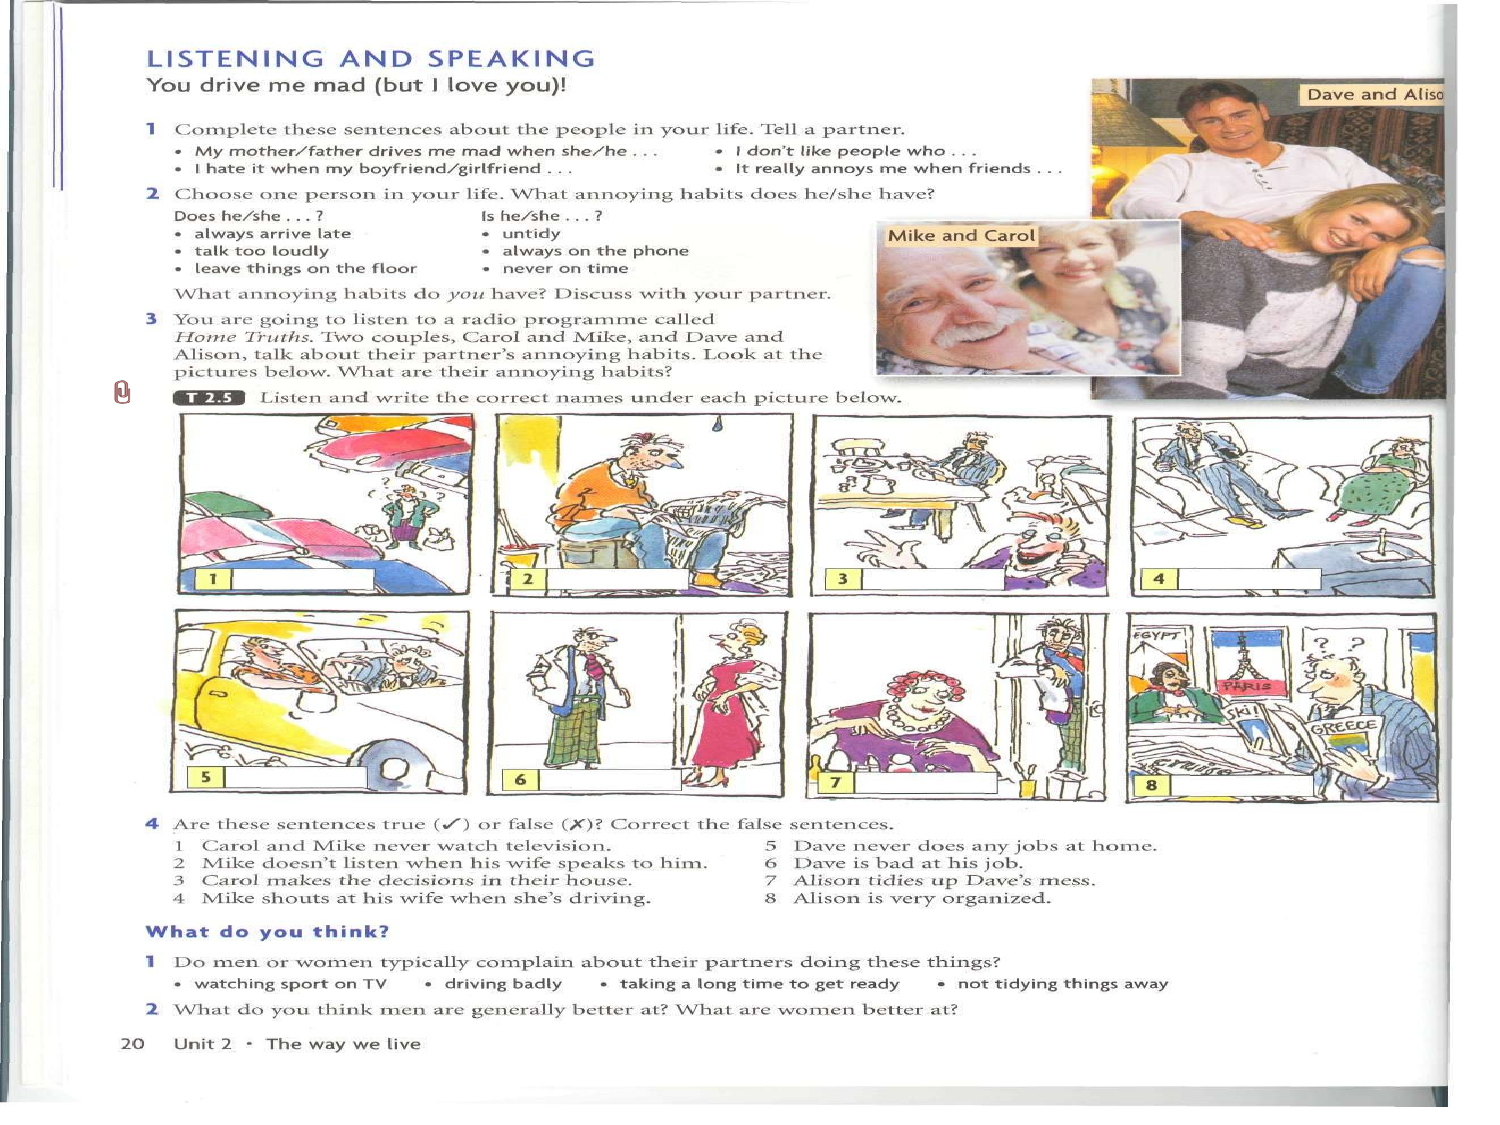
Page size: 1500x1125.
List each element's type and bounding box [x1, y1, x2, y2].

text_box [0, 0, 1458, 1107]
text_box [114, 380, 131, 404]
